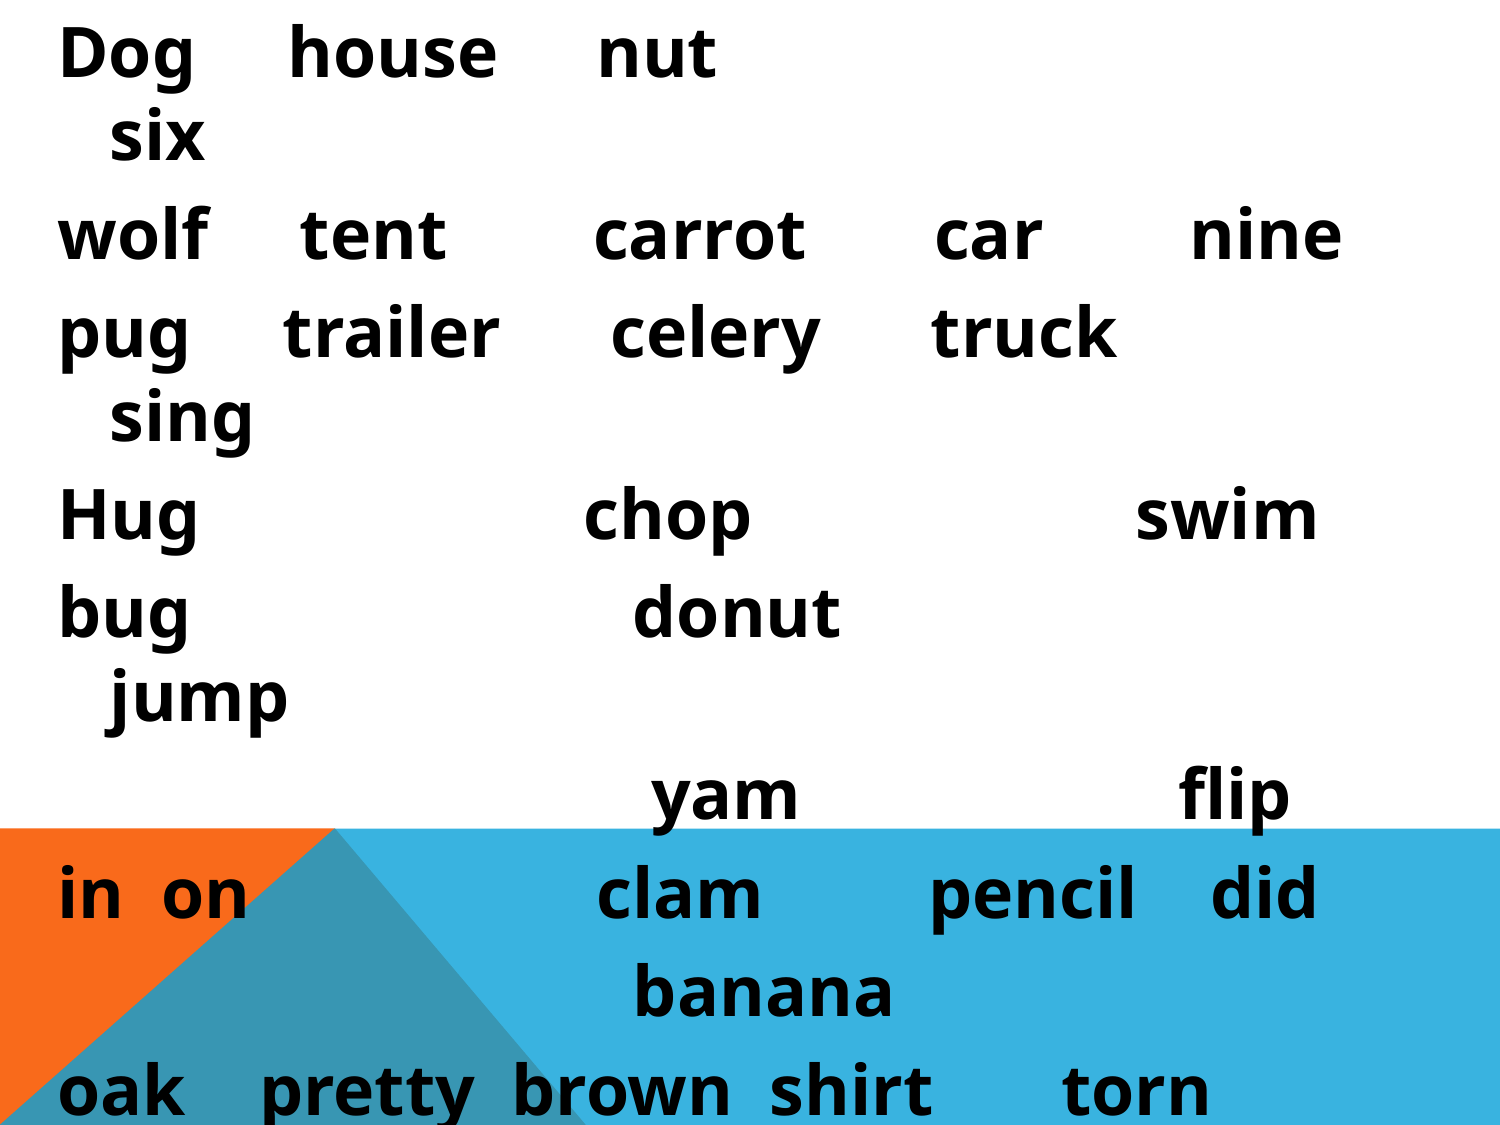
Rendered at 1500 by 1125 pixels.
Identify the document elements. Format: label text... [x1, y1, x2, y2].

list Dog house nut six wolf tent carrot car nine pug trailer celery truck sing Hug chop swim bug donut jump yam flip in on clam pencil did banana oak pretty brown shirt torn sleeve [49, 0, 1363, 1001]
